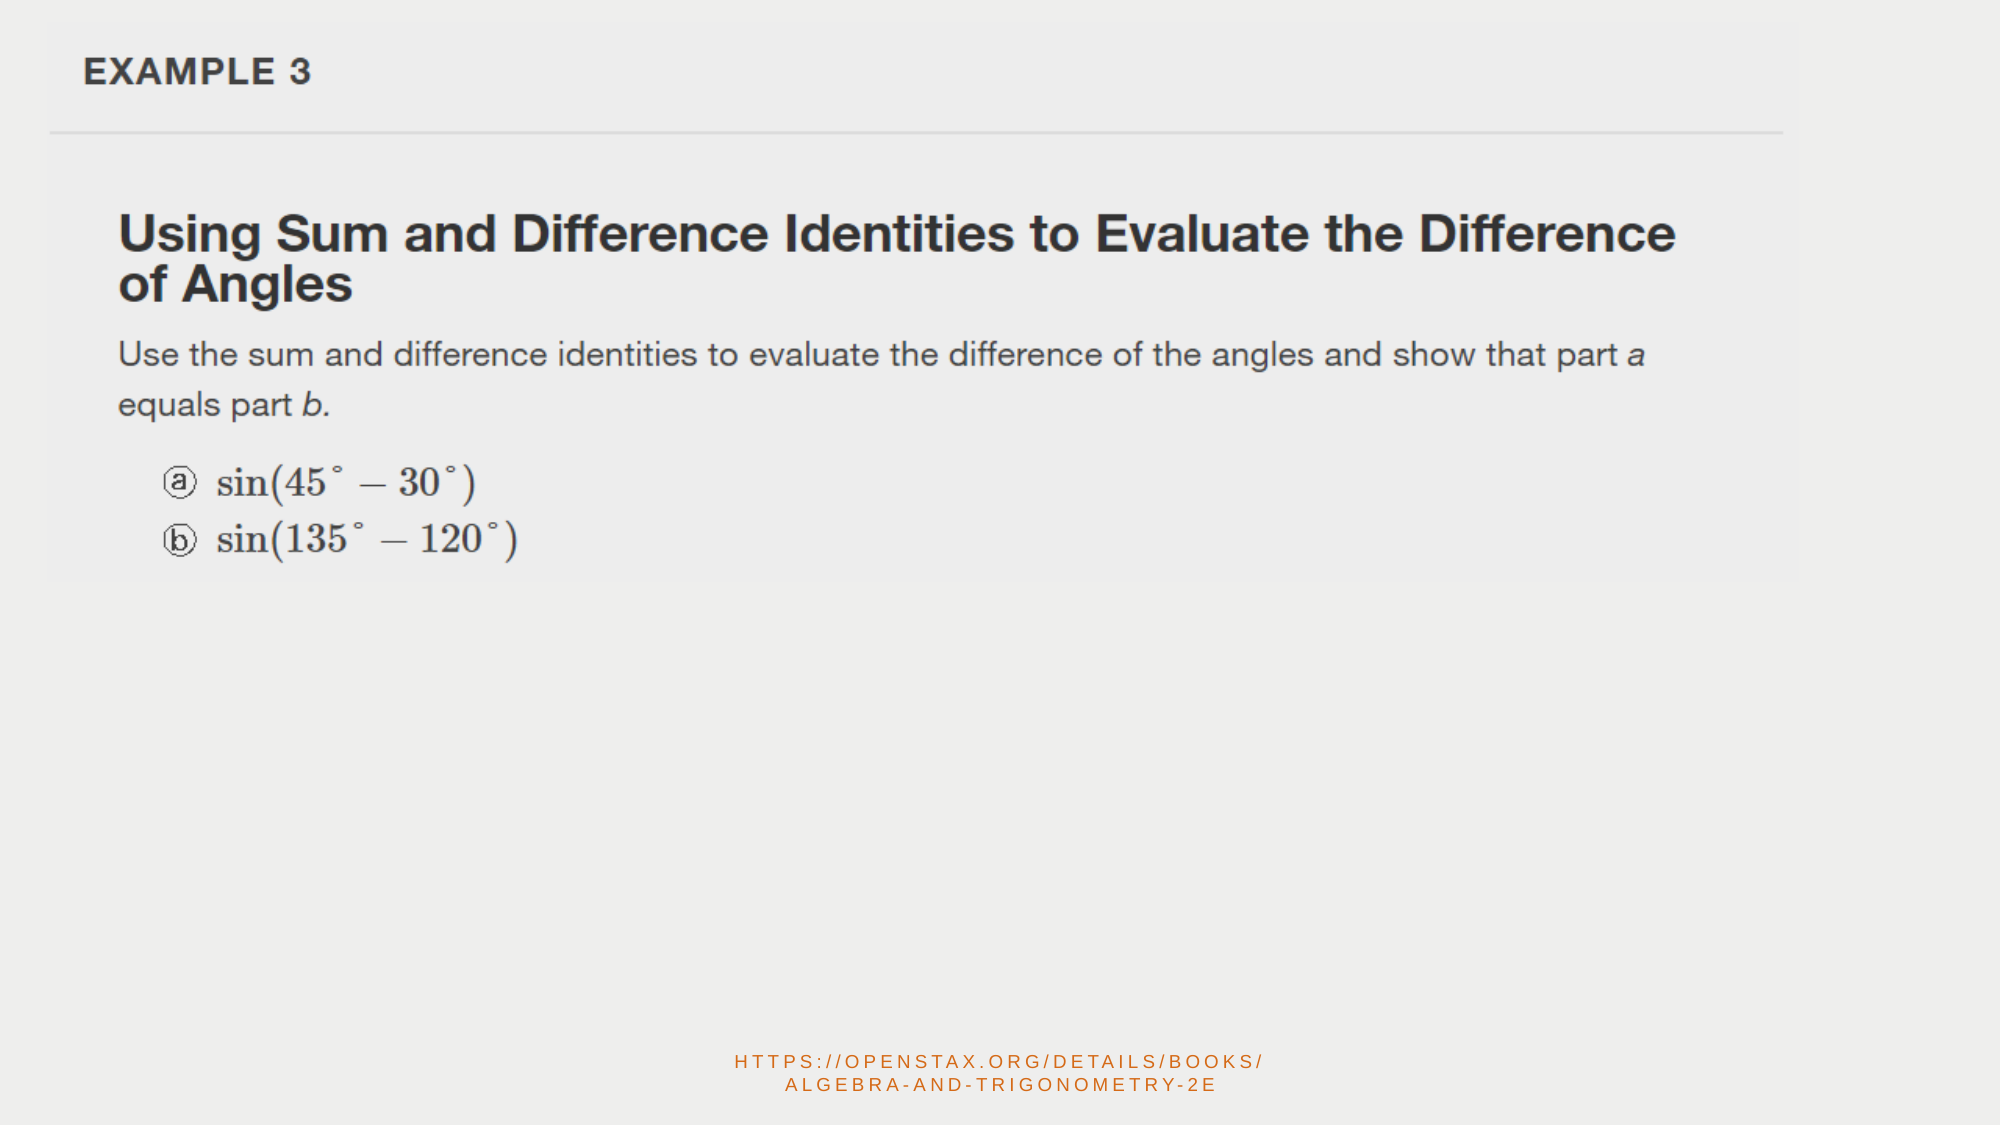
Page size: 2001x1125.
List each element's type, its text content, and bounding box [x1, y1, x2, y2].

picture [47, 22, 1799, 582]
footer https://openstax.org/details/books/algebra-and-trigonometry-2e [662, 1042, 1338, 1103]
